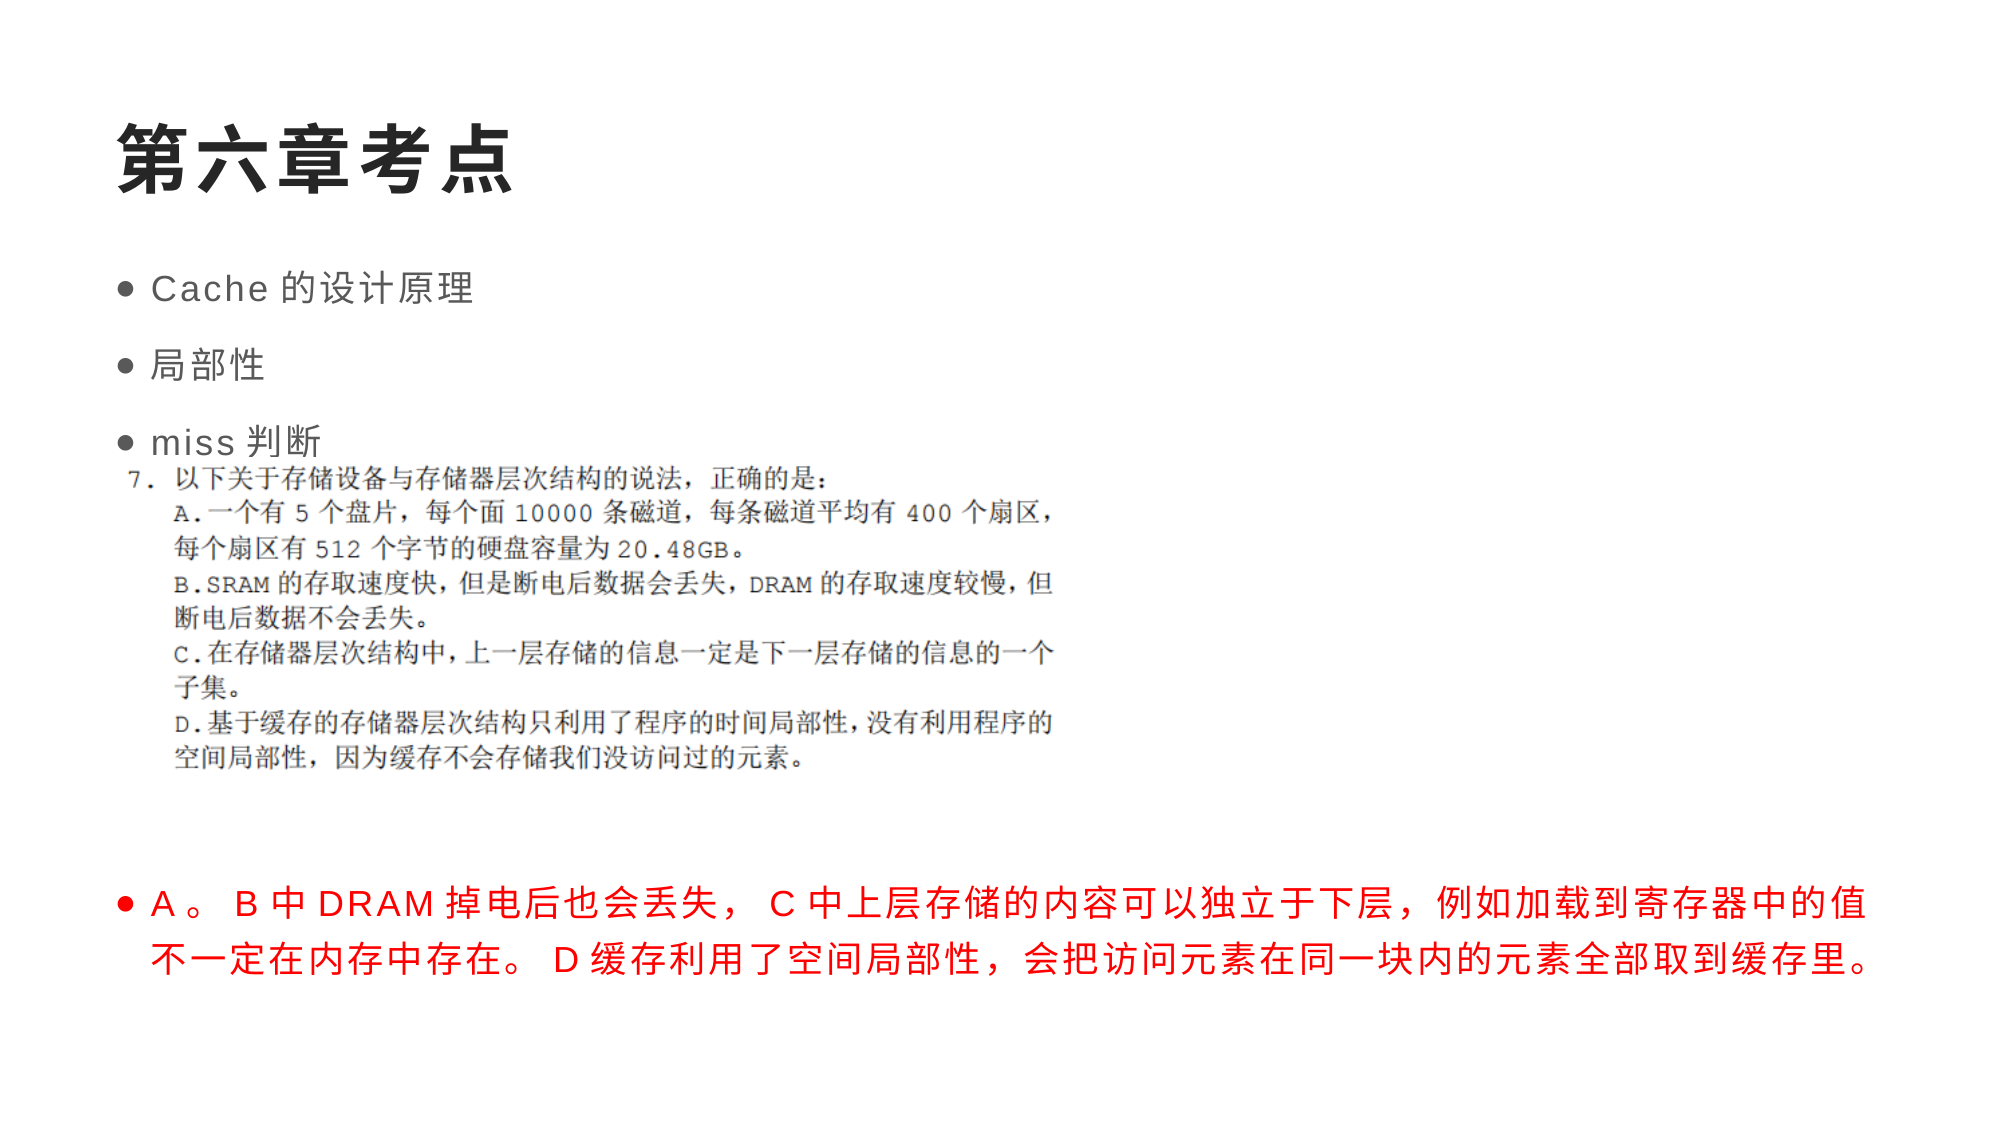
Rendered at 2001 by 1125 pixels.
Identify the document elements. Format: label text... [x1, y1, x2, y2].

list Cache的设计原理 局部性 miss判断 A。B中DRAM掉电后也会丢失，C中上层存储的内容可以独立于下层，例如加载到寄存器中的值不一定在内存中存在。D缓存利用了空间局部性，会把访问元素在同一块内的元素全部取到缓存里。 [99, 244, 1900, 1026]
title 第六章考点 [99, 99, 1900, 216]
picture [124, 456, 1076, 800]
